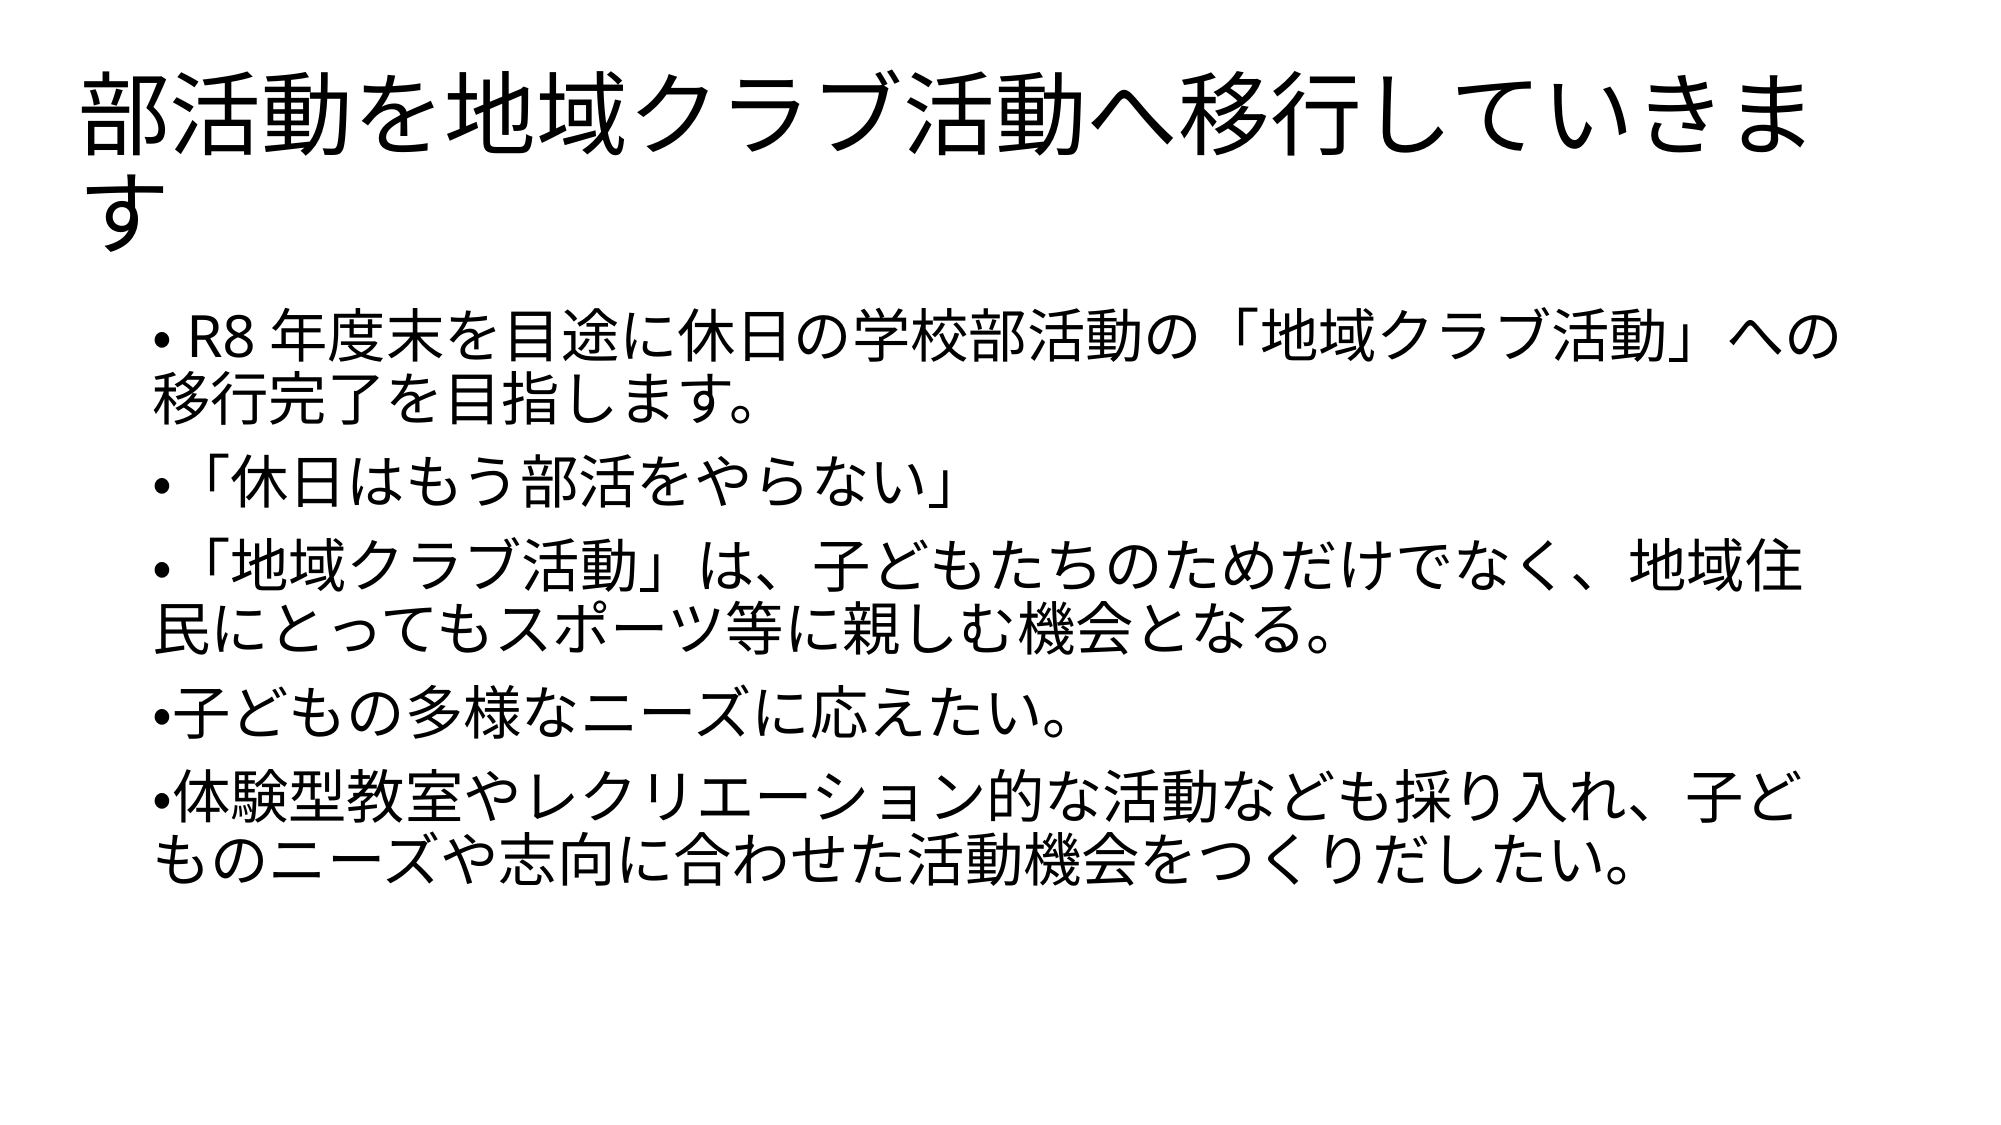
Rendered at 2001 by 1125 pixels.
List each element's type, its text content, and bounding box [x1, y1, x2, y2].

list ・R8年度末を目途に休日の学校部活動の「地域クラブ活動」への移行完了を目指します。 ・「休日はもう部活をやらない」 ・「地域クラブ活動」は、子どもたちのためだけでなく、地域住民にとってもスポーツ等に親しむ機会となる。 ・子どもの多様なニーズに応えたい。 ・体験型教室やレクリエーション的な活動なども採り入れ、子どものニーズや志向に合わせた活動機会をつくりだしたい。 [137, 299, 1863, 1014]
title 部活動を地域クラブ活動へ移行していきます [63, 59, 1922, 278]
